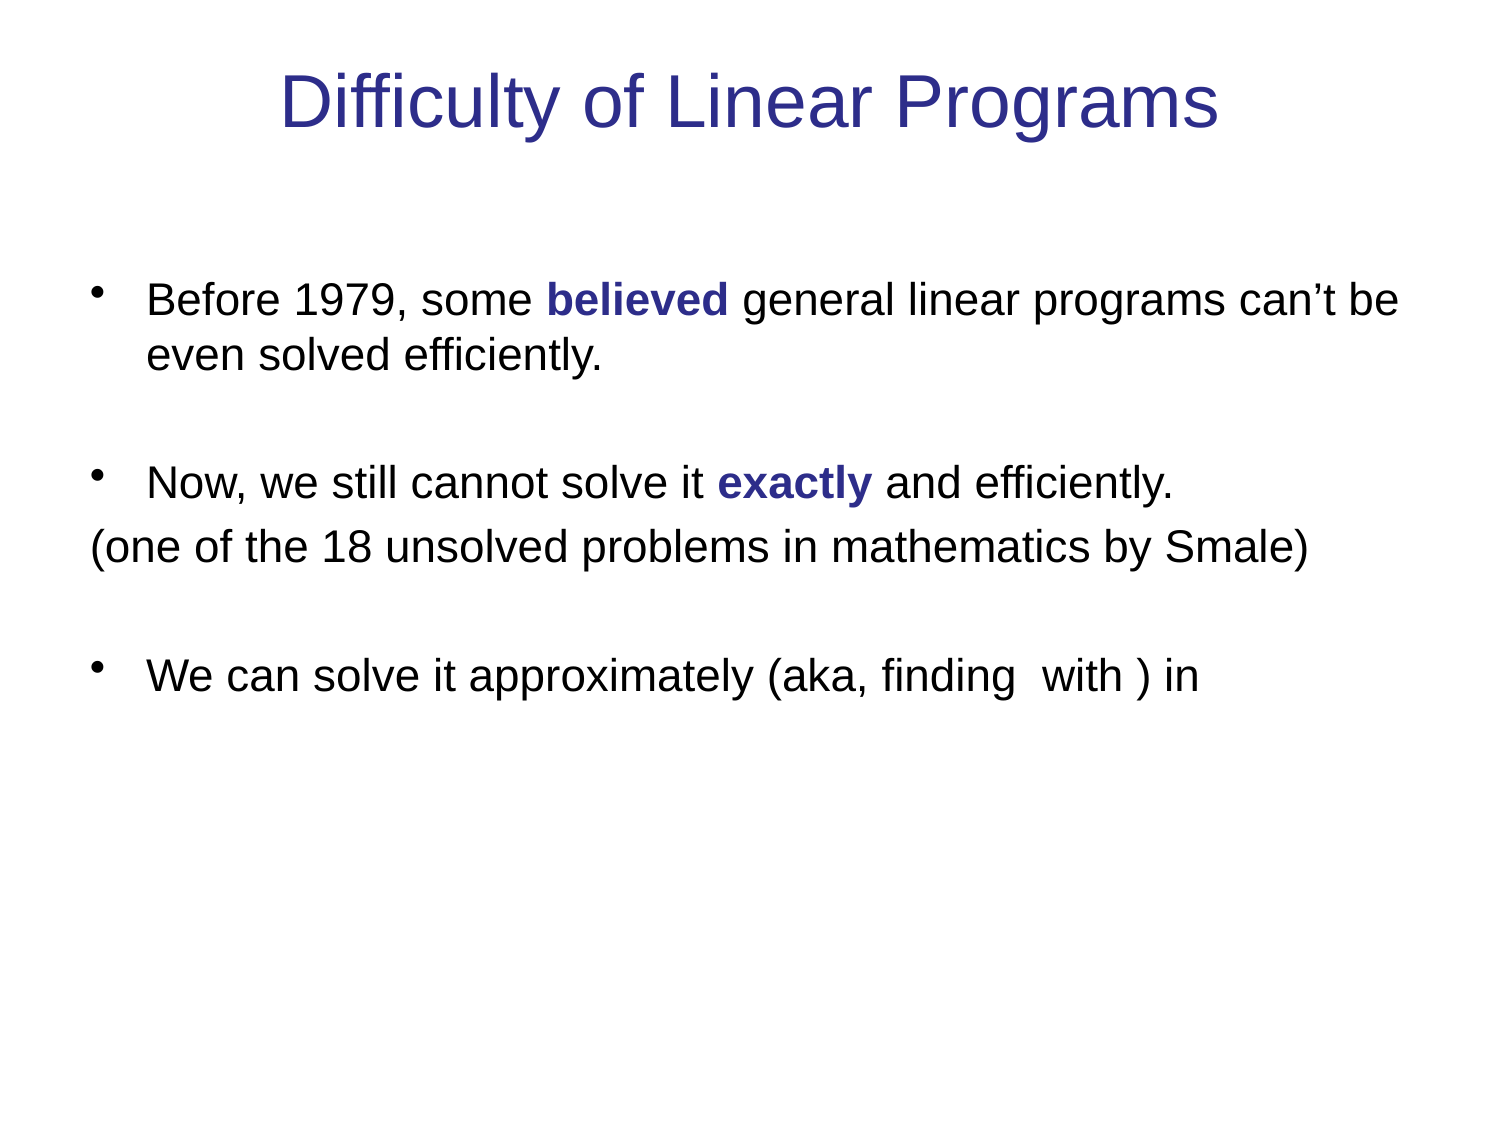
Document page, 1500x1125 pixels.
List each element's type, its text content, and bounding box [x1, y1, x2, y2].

title Difficulty of Linear Programs [75, 45, 1425, 233]
